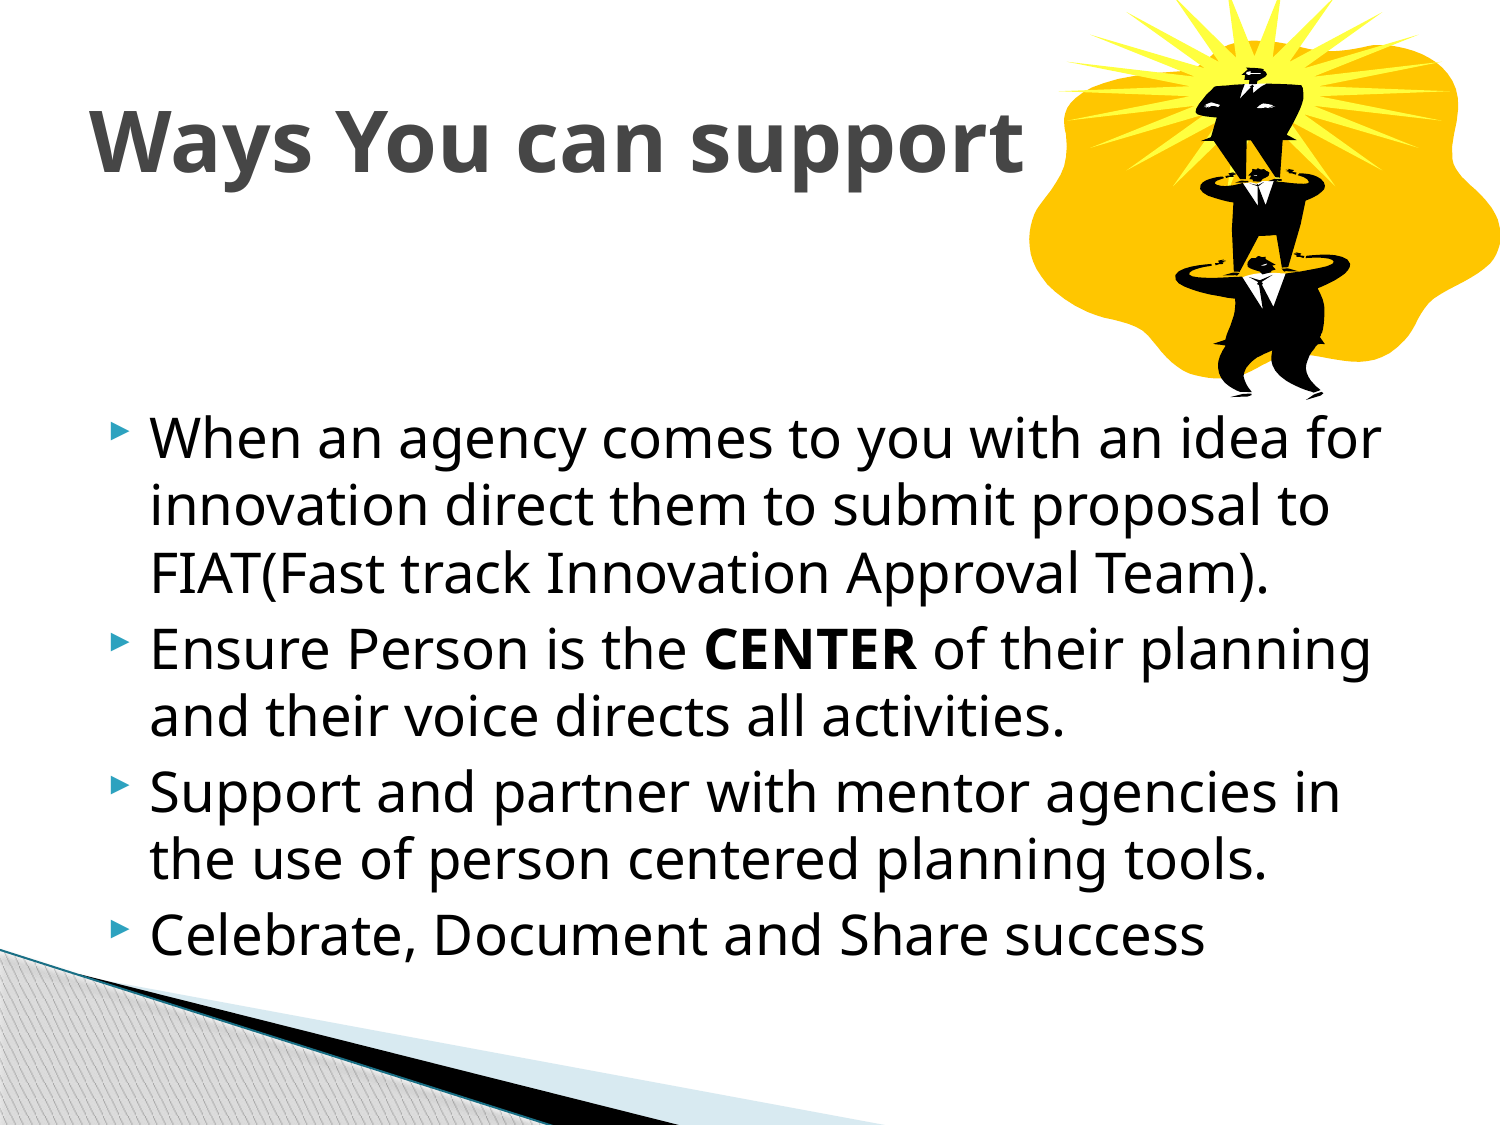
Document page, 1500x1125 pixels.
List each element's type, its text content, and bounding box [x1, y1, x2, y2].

picture [1014, 0, 1500, 401]
title Ways You can support [75, 45, 1008, 233]
list When an agency comes to you with an idea for innovation direct them to submit proposal to FIAT(Fast track Innovation Approval Team). Ensure Person is the CENTER of their planning and their voice directs all activities. Support and partner with mentor agencies in the use of person centered planning tools. Celebrate, Document and Share success [75, 243, 1425, 986]
